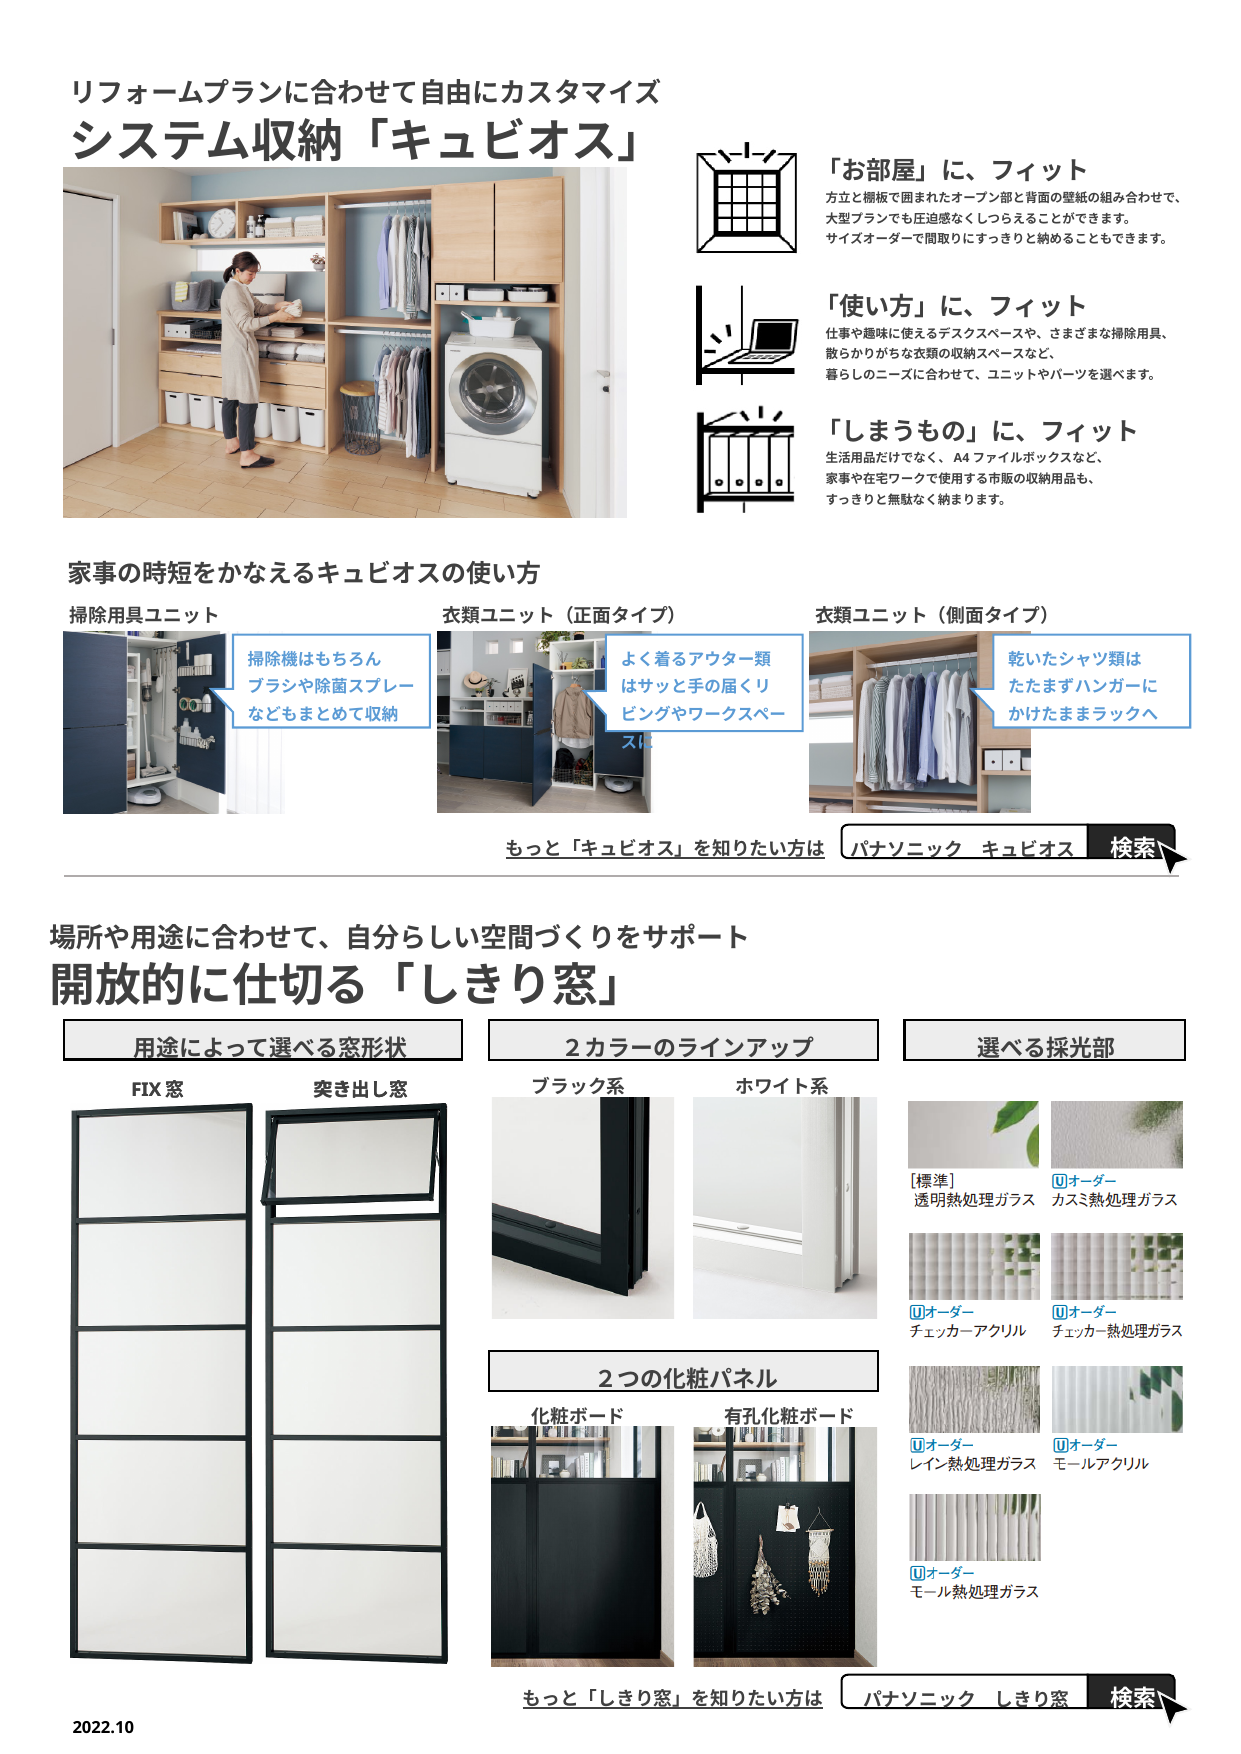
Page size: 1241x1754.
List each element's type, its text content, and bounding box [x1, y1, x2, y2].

text_box リフォームプランに合わせて自由にカスタマイズ システム収納「キュビオス」 [55, 42, 969, 174]
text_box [507, 1674, 1183, 1722]
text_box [904, 1020, 1186, 1070]
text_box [489, 1020, 879, 1319]
text_box 乾いたシャツ類は たたまずハンガーに かけたままラックへ [1031, 633, 1191, 732]
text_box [491, 824, 1183, 872]
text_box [679, 396, 1206, 534]
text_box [63, 1019, 462, 1664]
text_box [677, 128, 1206, 269]
text_box 衣類ユニット（側面タイプ） [800, 591, 1100, 634]
text_box 掃除機はもちろん ブラシや除菌スプレーなどもまとめて収納 [285, 633, 430, 732]
text_box 衣類ユニット（正面タイプ） [427, 591, 728, 634]
picture [437, 630, 658, 813]
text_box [489, 1351, 886, 1667]
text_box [903, 1096, 1187, 1601]
picture [809, 631, 1031, 814]
picture [63, 167, 627, 518]
text_box 家事の時短をかなえるキュビオスの使い方 [53, 552, 623, 595]
picture [63, 631, 285, 814]
text_box 掃除用具ユニット [54, 595, 261, 634]
text_box 場所や用途に合わせて、自分らしい空間づくりをサポート 開放的に仕切る「しきり窓」 [34, 886, 948, 1019]
text_box よく着るアウター類はサッと手の届くリビングやワークスペースに [658, 633, 803, 759]
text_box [678, 266, 1206, 406]
